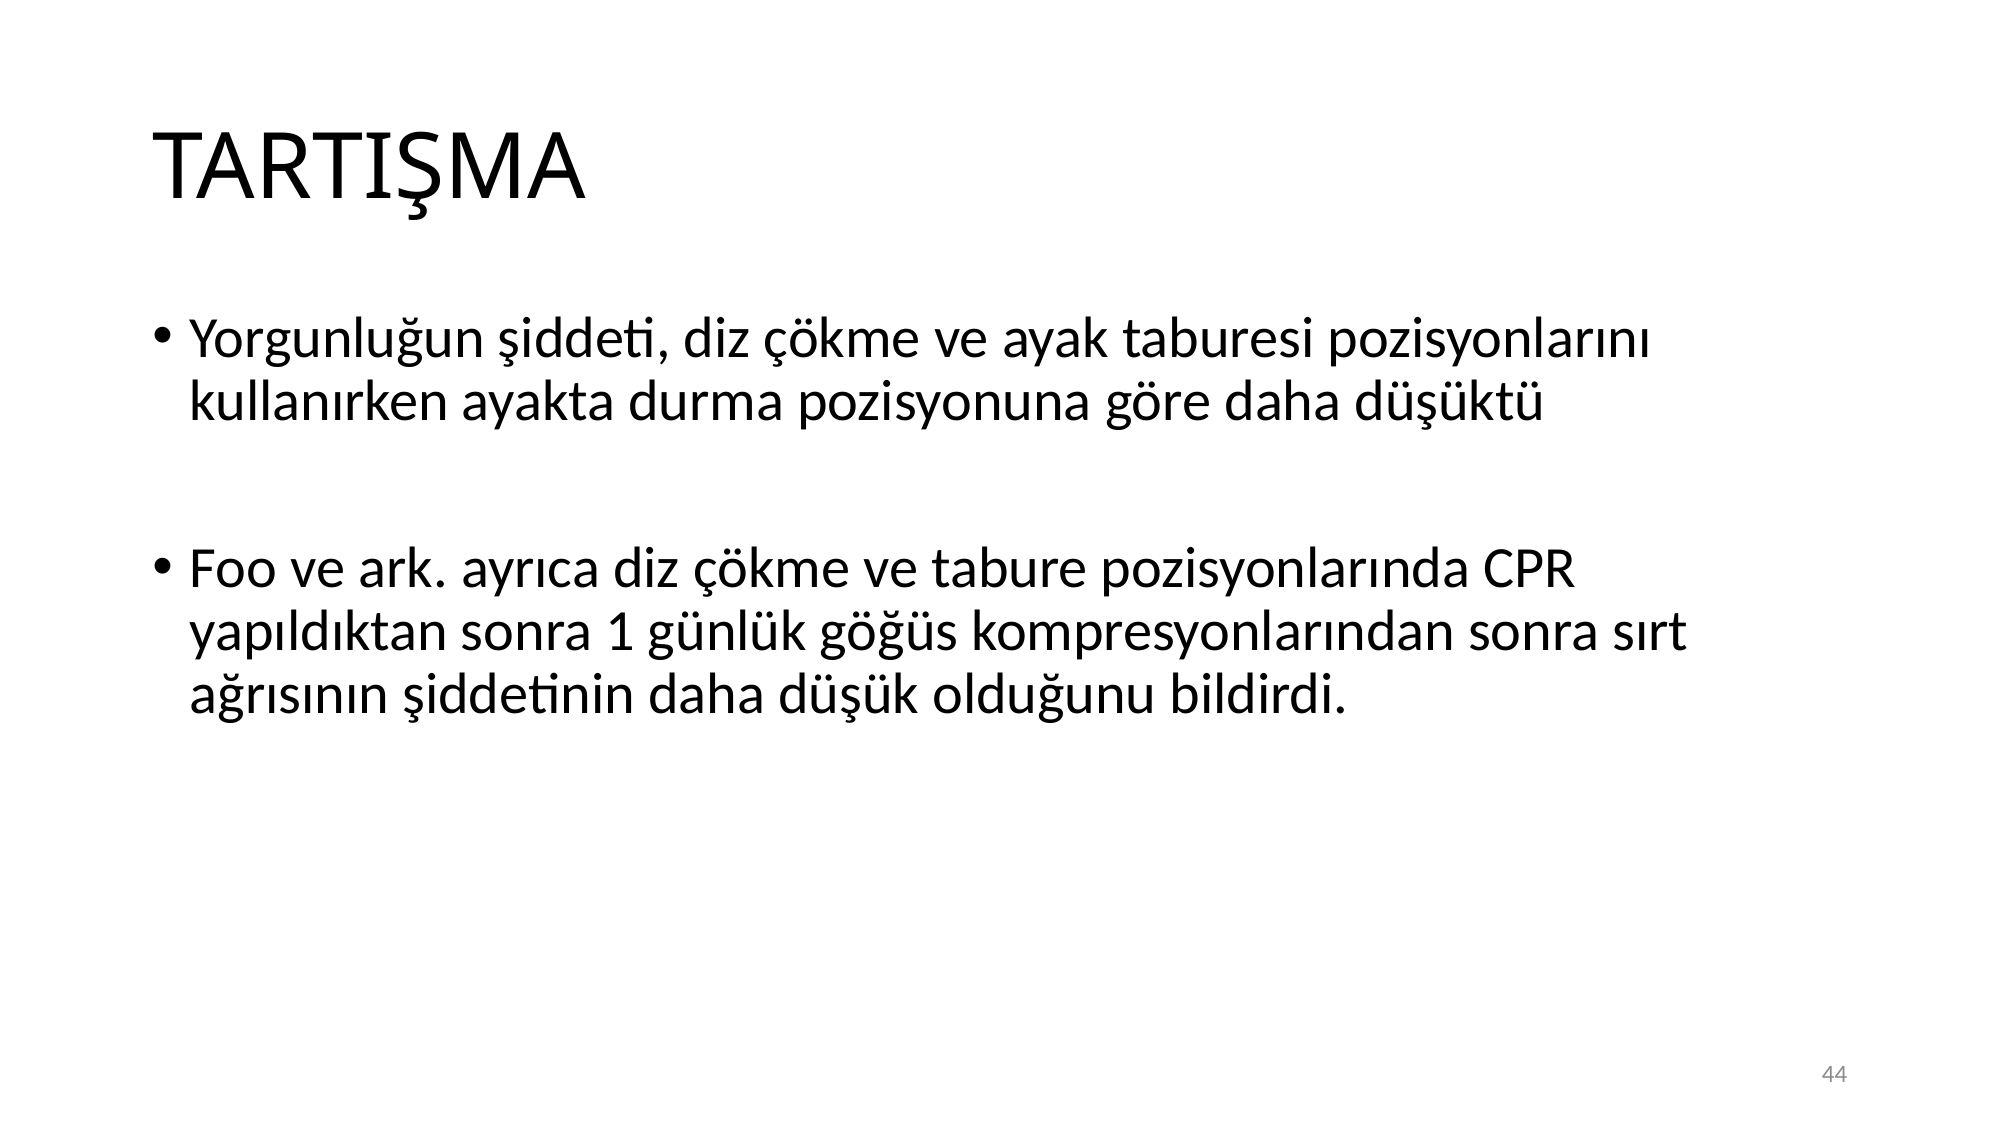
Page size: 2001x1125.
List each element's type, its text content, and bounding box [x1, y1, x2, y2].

title TARTIŞMA [137, 59, 1863, 278]
list Yorgunluğun şiddeti, diz çökme ve ayak taburesi pozisyonlarını kullanırken ayakta durma pozisyonuna göre daha düşüktü Foo ve ark. ayrıca diz çökme ve tabure pozisyonlarında CPR yapıldıktan sonra 1 günlük göğüs kompresyonlarından sonra sırt ağrısının şiddetinin daha düşük olduğunu bildirdi. [137, 299, 1863, 1014]
slide_number 44 [1412, 1042, 1863, 1103]
